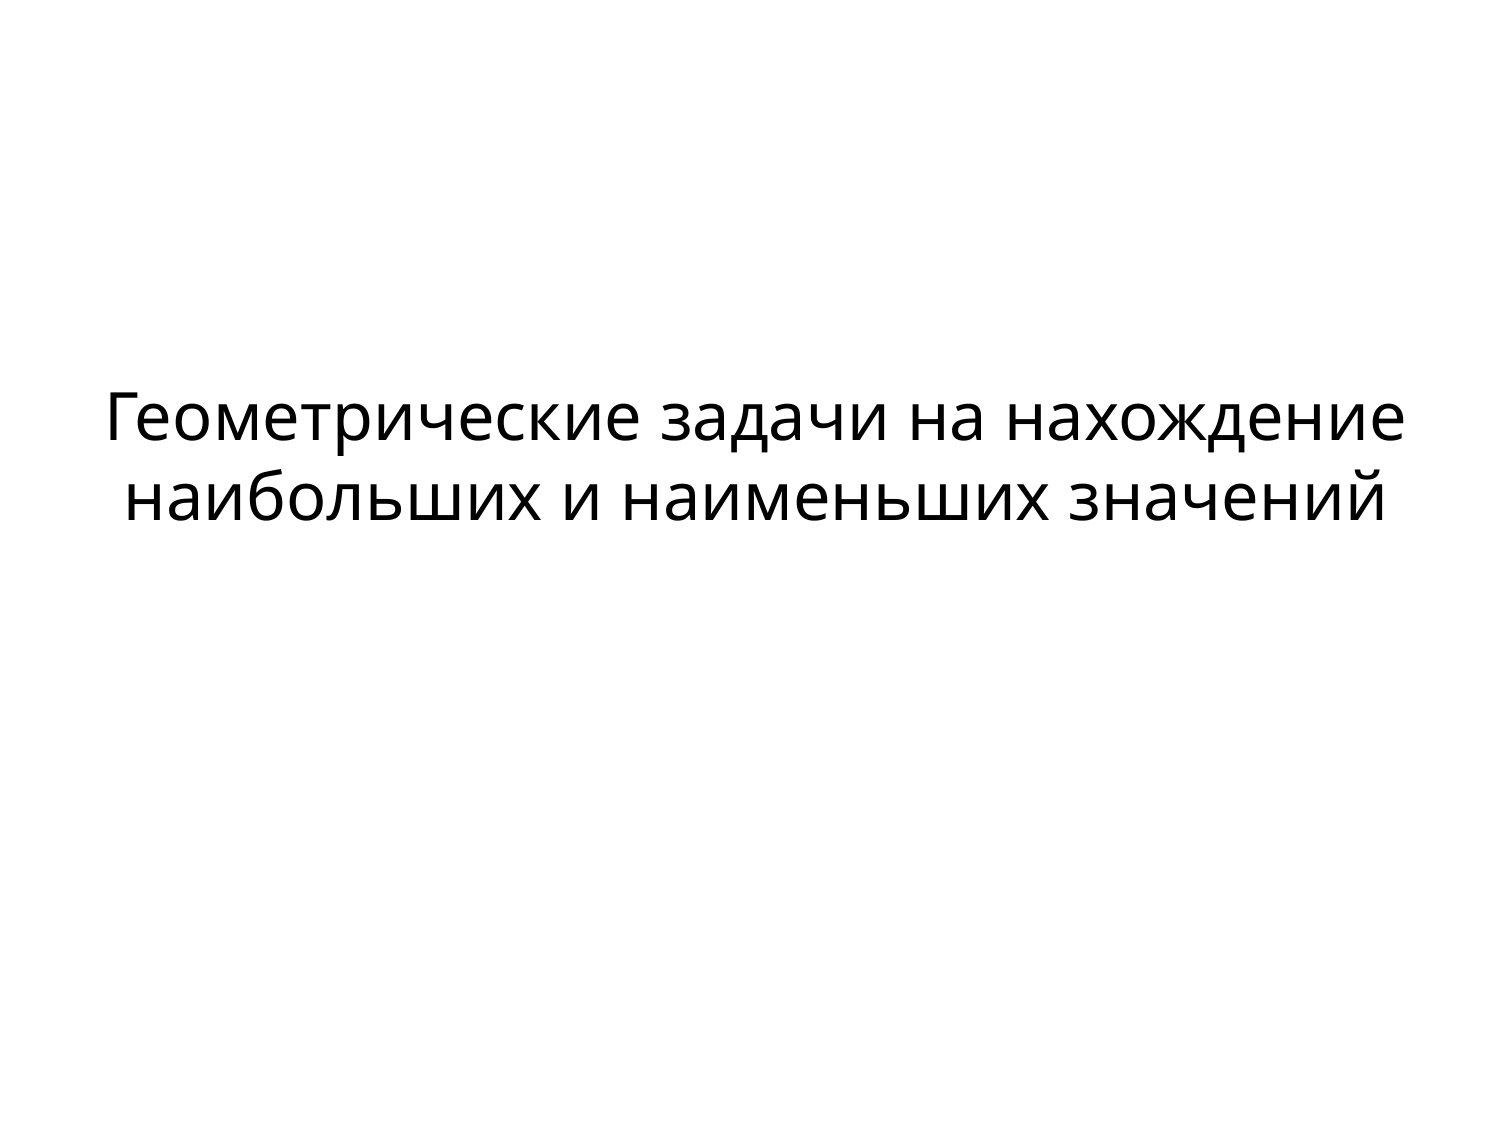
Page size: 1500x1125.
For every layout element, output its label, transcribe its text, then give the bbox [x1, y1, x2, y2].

title Геометрические задачи на нахождение наибольших и наименьших значений [3, 373, 1500, 535]
